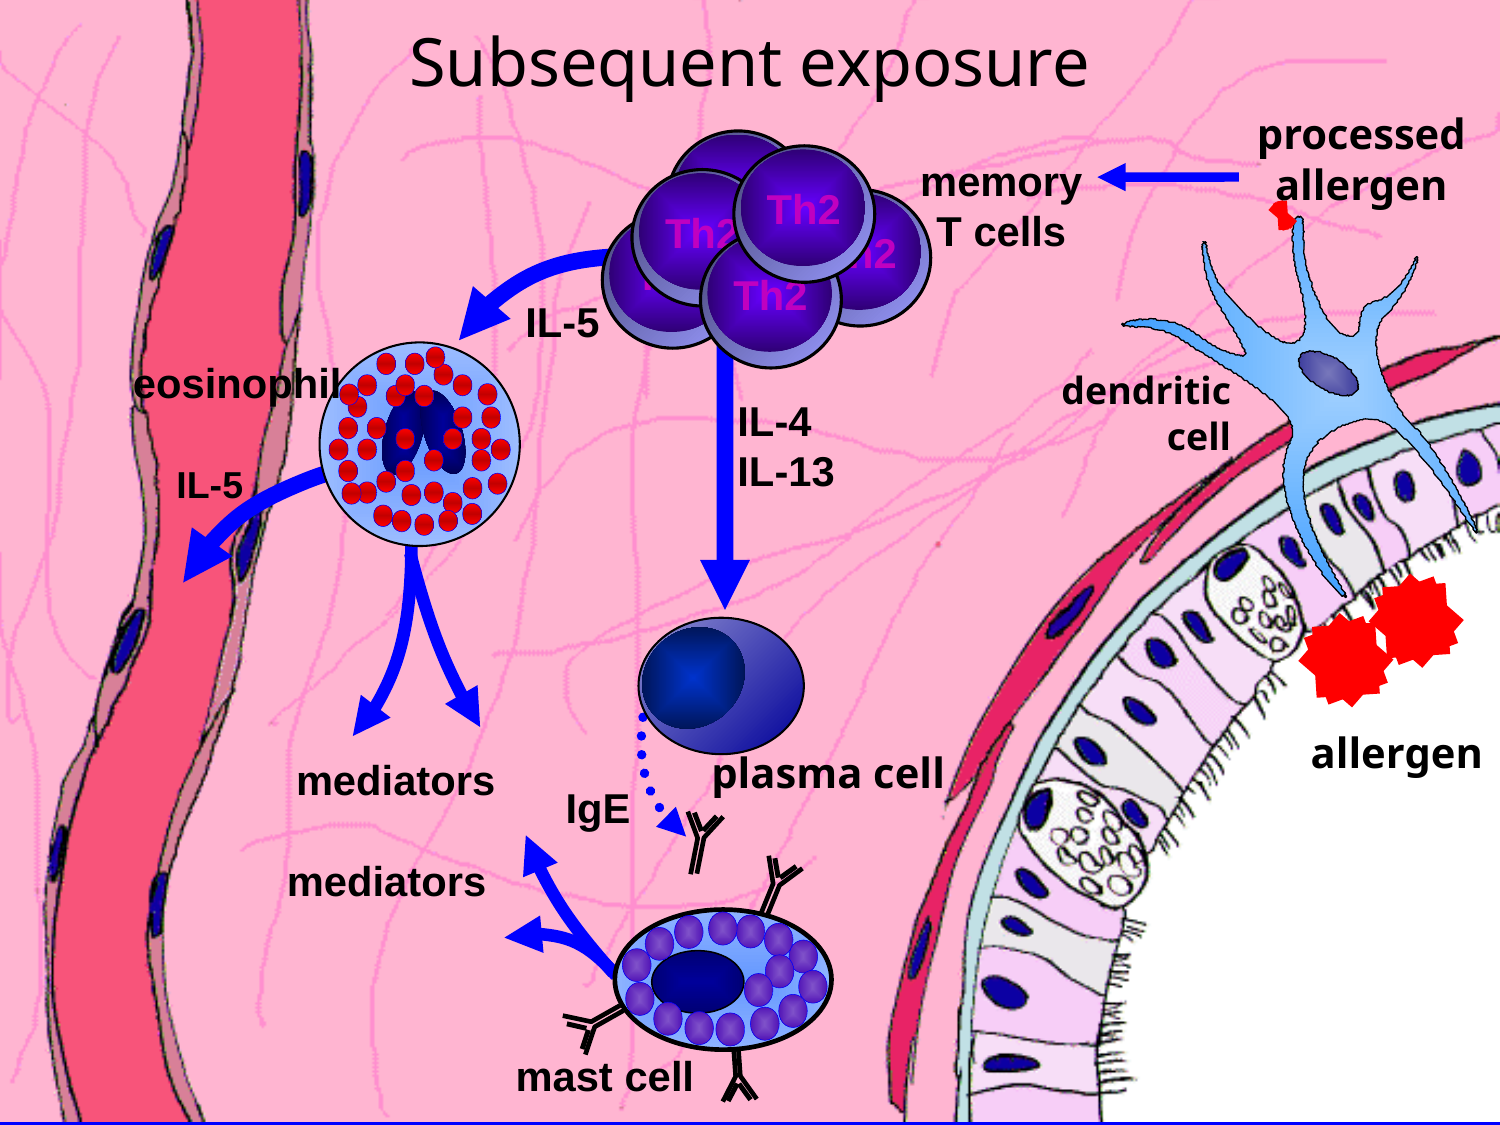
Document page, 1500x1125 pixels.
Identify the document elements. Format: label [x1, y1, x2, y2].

text_box [638, 617, 805, 755]
text_box [720, 1058, 757, 1103]
picture [0, 0, 1500, 1123]
text_box [757, 861, 794, 907]
text_box [468, 850, 634, 996]
text_box [614, 909, 832, 1050]
text_box [1141, 242, 1500, 528]
text_box [1314, 624, 1378, 696]
text_box [319, 342, 521, 547]
text_box [1277, 200, 1289, 231]
text_box [1384, 584, 1449, 657]
text_box [602, 130, 931, 369]
text_box [683, 815, 720, 877]
text_box [576, 994, 609, 1050]
